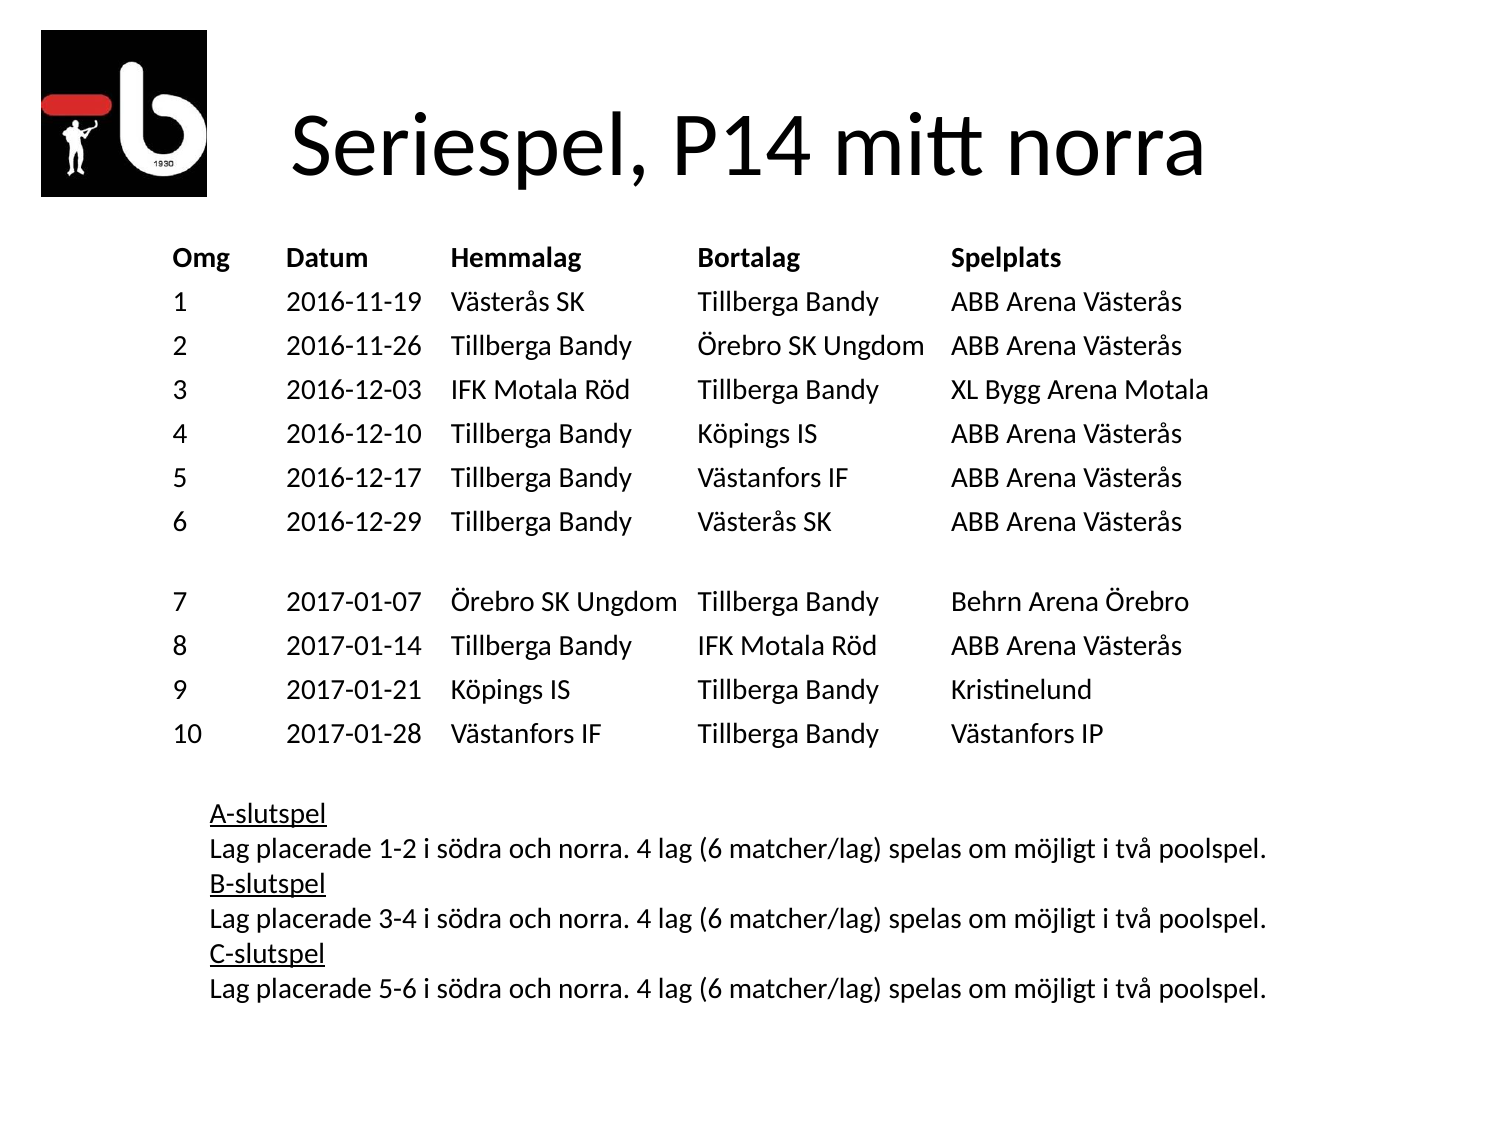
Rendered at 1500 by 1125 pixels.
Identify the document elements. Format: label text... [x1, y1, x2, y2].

table_cell 3 [171, 363, 285, 407]
table_cell 2016-12-29 [285, 495, 449, 539]
table_cell Västanfors IP [949, 707, 1305, 751]
table_cell 1 [171, 275, 285, 319]
table_cell 2016-12-03 [285, 363, 449, 407]
table_cell ABB Arena Västerås [949, 495, 1305, 539]
table_header Spelplats [949, 231, 1305, 275]
table_cell 2016-12-17 [285, 451, 449, 495]
table_cell 5 [171, 451, 285, 495]
table_header Omg [171, 231, 285, 275]
table_cell Tillberga Bandy [696, 663, 949, 707]
table_cell ABB Arena Västerås [949, 275, 1305, 319]
table_cell 2016-11-26 [285, 319, 449, 363]
table_cell ABB Arena Västerås [949, 407, 1305, 451]
table_cell 2 [171, 319, 285, 363]
text_box A-slutspel Lag placerade 1-2 i södra och norra. 4 lag (6 matcher/lag) spelas om möjligt i två poolspel. B-slutspel Lag placerade 3-4 i södra och norra. 4 lag (6 matcher/lag) spelas om möjligt i två poolspel. C-slutspel Lag placerade 5-6 i södra och norra. 4 lag (6 matcher/lag) spelas om möjligt i två poolspel. [194, 786, 1306, 1012]
picture [40, 30, 207, 197]
table_cell 2016-11-19 [285, 275, 449, 319]
table_cell Örebro SK Ungdom [696, 319, 949, 363]
table_cell Tillberga Bandy [449, 407, 696, 451]
table_cell 7 [171, 539, 285, 619]
table_cell ABB Arena Västerås [949, 319, 1305, 363]
table_cell 4 [171, 407, 285, 451]
table_cell Tillberga Bandy [449, 495, 696, 539]
table_cell 2016-12-10 [285, 407, 449, 451]
table_cell Tillberga Bandy [449, 451, 696, 495]
table_cell IFK Motala Röd [449, 363, 696, 407]
table_cell Västanfors IF [696, 451, 949, 495]
table_cell Tillberga Bandy [696, 363, 949, 407]
table_cell Köpings IS [449, 663, 696, 707]
table_cell Kristinelund [949, 663, 1305, 707]
table_cell 2017-01-07 [285, 539, 449, 619]
table_cell Köpings IS [696, 407, 949, 451]
table_cell Västerås SK [449, 275, 696, 319]
table_cell ABB Arena Västerås [949, 451, 1305, 495]
table_cell 2017-01-21 [285, 663, 449, 707]
table_header Datum [285, 231, 449, 275]
table_cell Behrn Arena Örebro [949, 539, 1305, 619]
table_cell XL Bygg Arena Motala [949, 363, 1305, 407]
table_cell Tillberga Bandy [696, 707, 949, 751]
table_cell Tillberga Bandy [696, 275, 949, 319]
table_cell Tillberga Bandy [449, 619, 696, 663]
table_header Hemmalag [449, 231, 696, 275]
table_cell ABB Arena Västerås [949, 619, 1305, 663]
table_cell 8 [171, 619, 285, 663]
table_cell IFK Motala Röd [696, 619, 949, 663]
table_cell 6 [171, 495, 285, 539]
table_header Bortalag [696, 231, 949, 275]
table_cell Örebro SK Ungdom [449, 539, 696, 619]
table_cell 9 [171, 663, 285, 707]
table_cell Västerås SK [696, 495, 949, 539]
title Seriespel, P14 mitt norra [75, 45, 1425, 233]
table_cell Tillberga Bandy [449, 319, 696, 363]
table_cell Västanfors IF [449, 707, 696, 751]
table_cell Tillberga Bandy [696, 539, 949, 619]
table_cell 10 [171, 707, 285, 751]
table_cell 2017-01-28 [285, 707, 449, 751]
table_cell 2017-01-14 [285, 619, 449, 663]
